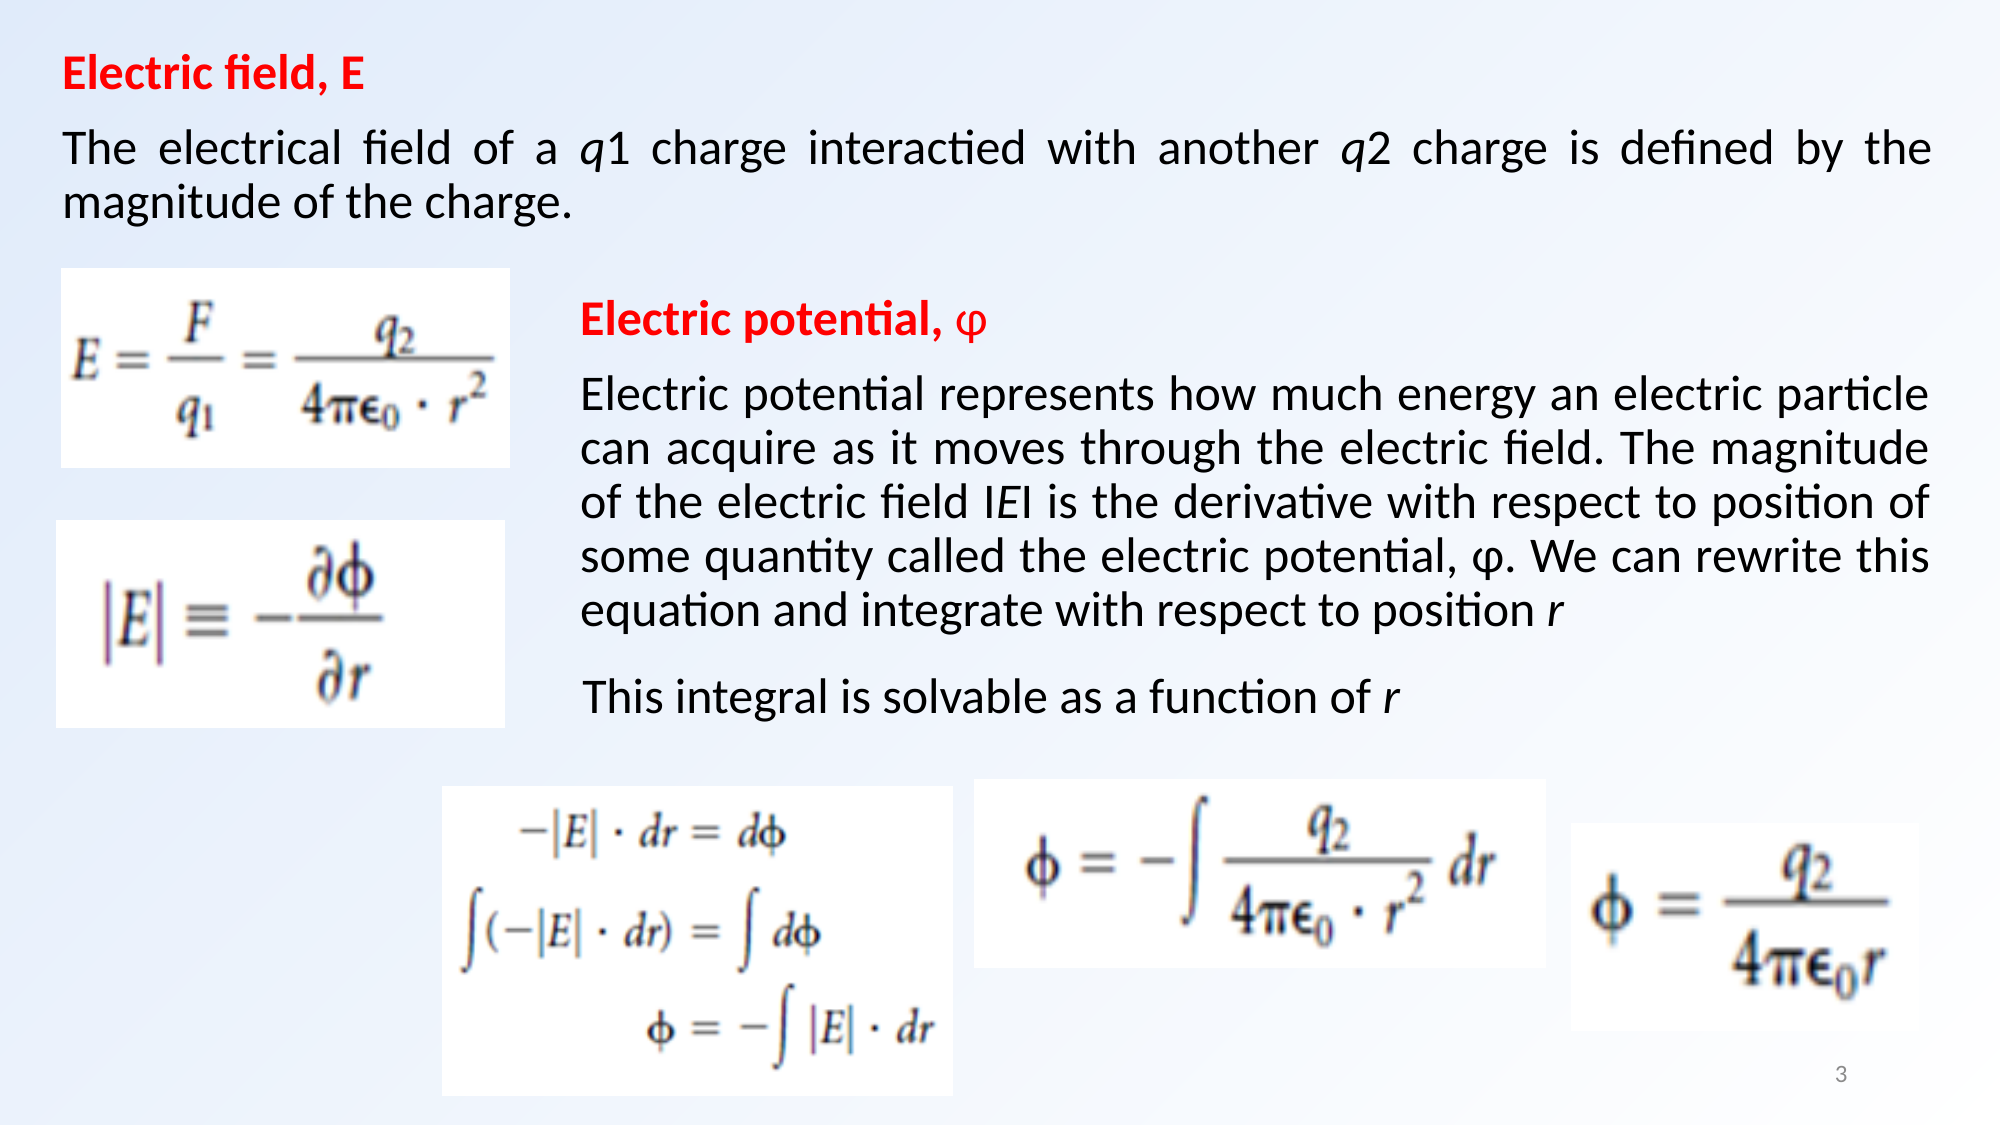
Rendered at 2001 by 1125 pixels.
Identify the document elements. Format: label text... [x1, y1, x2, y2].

picture [61, 268, 510, 468]
text_box Electric field, E The electrical field of a q1 charge interactied with another q2 charge is defined by the magnitude of the charge. [47, 38, 1948, 250]
slide_number 3 [1412, 1042, 1863, 1103]
picture [442, 786, 953, 1096]
text_box Electric potential, ɸ Electric potential represents how much energy an electric particle can acquire as it moves through the electric field. The magnitude of the electric field IEI is the derivative with respect to position of some quantity called the electric potential, ɸ. We can rewrite this equation and integrate with respect to position r [565, 284, 1946, 696]
text_box This integral is solvable as a function of r [567, 662, 1918, 750]
picture [974, 779, 1546, 968]
picture [56, 520, 505, 728]
picture [1571, 823, 1920, 1031]
